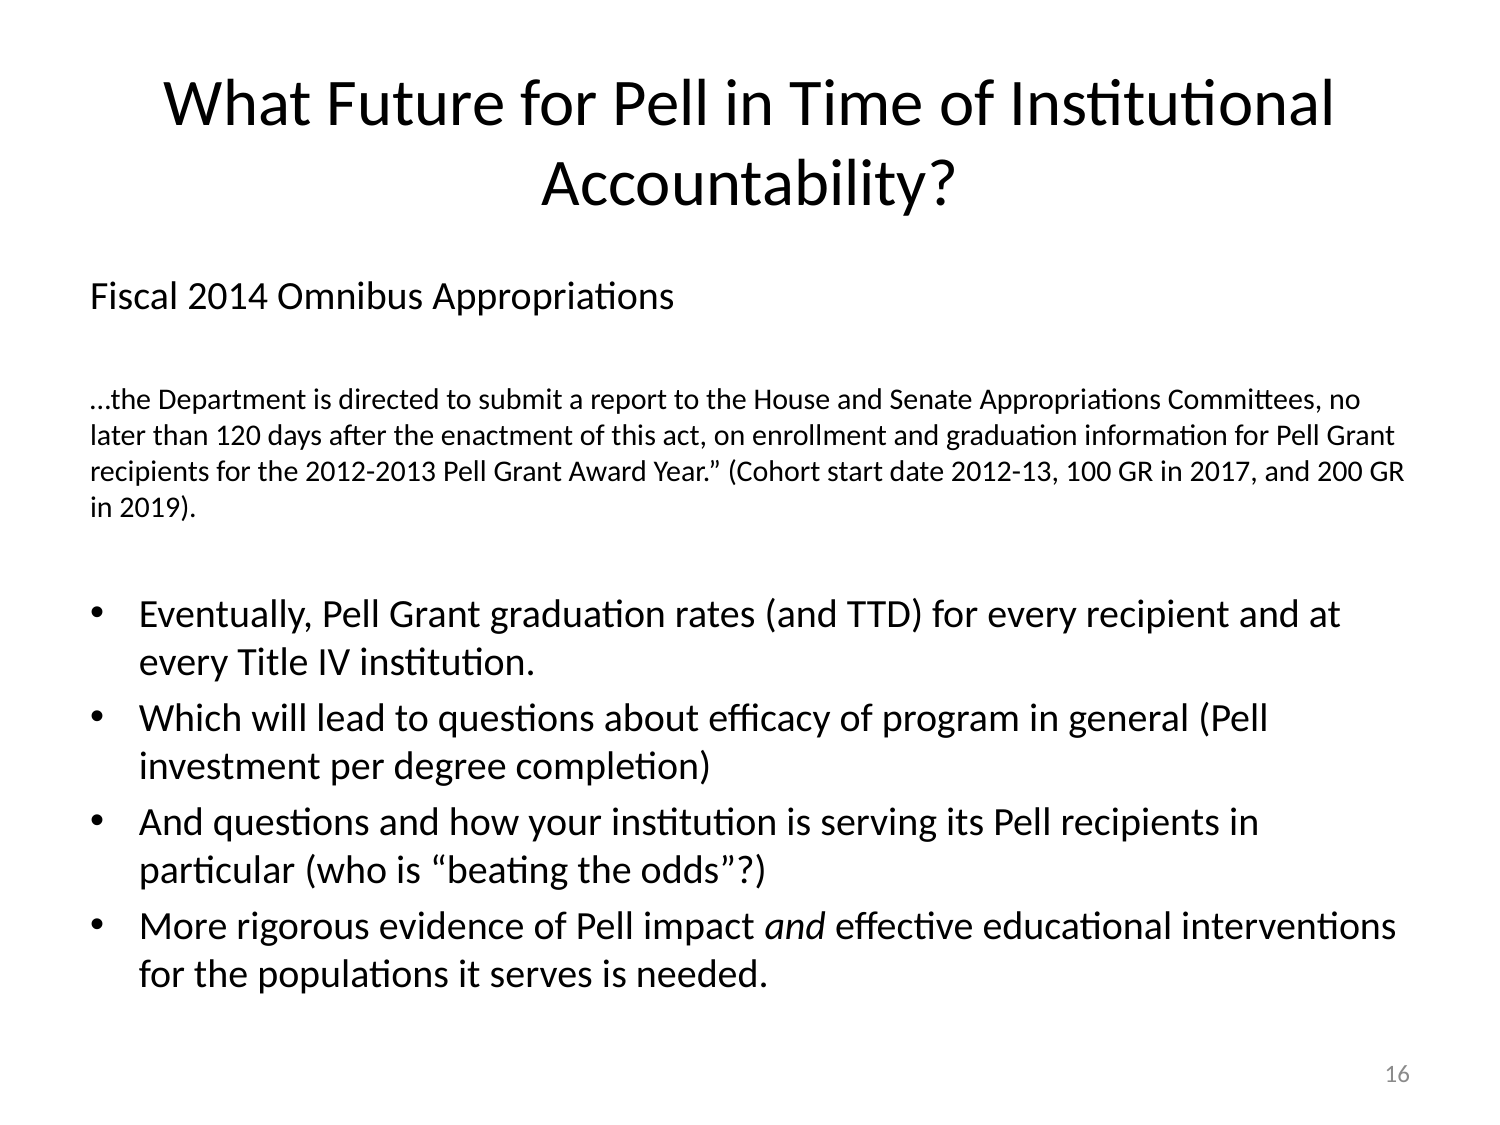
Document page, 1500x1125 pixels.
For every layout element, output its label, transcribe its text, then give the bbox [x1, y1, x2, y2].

title What Future for Pell in Time of Institutional Accountability? [75, 45, 1425, 233]
slide_number 16 [1074, 1042, 1425, 1103]
list Fiscal 2014 Omnibus Appropriations …the Department is directed to submit a report to the House and Senate Appropriations Committees, no later than 120 days after the enactment of this act, on enrollment and graduation information for Pell Grant recipients for the 2012-2013 Pell Grant Award Year.” (Cohort start date 2012-13, 100 GR in 2017, and 200 GR in 2019). Eventually, Pell Grant graduation rates (and TTD) for every recipient and at every Title IV institution. Which will lead to questions about efficacy of program in general (Pell investment per degree completion) And questions and how your institution is serving its Pell recipients in particular (who is “beating the odds”?) More rigorous evidence of Pell impact and effective educational interventions for the populations it serves is needed. [75, 262, 1425, 1005]
